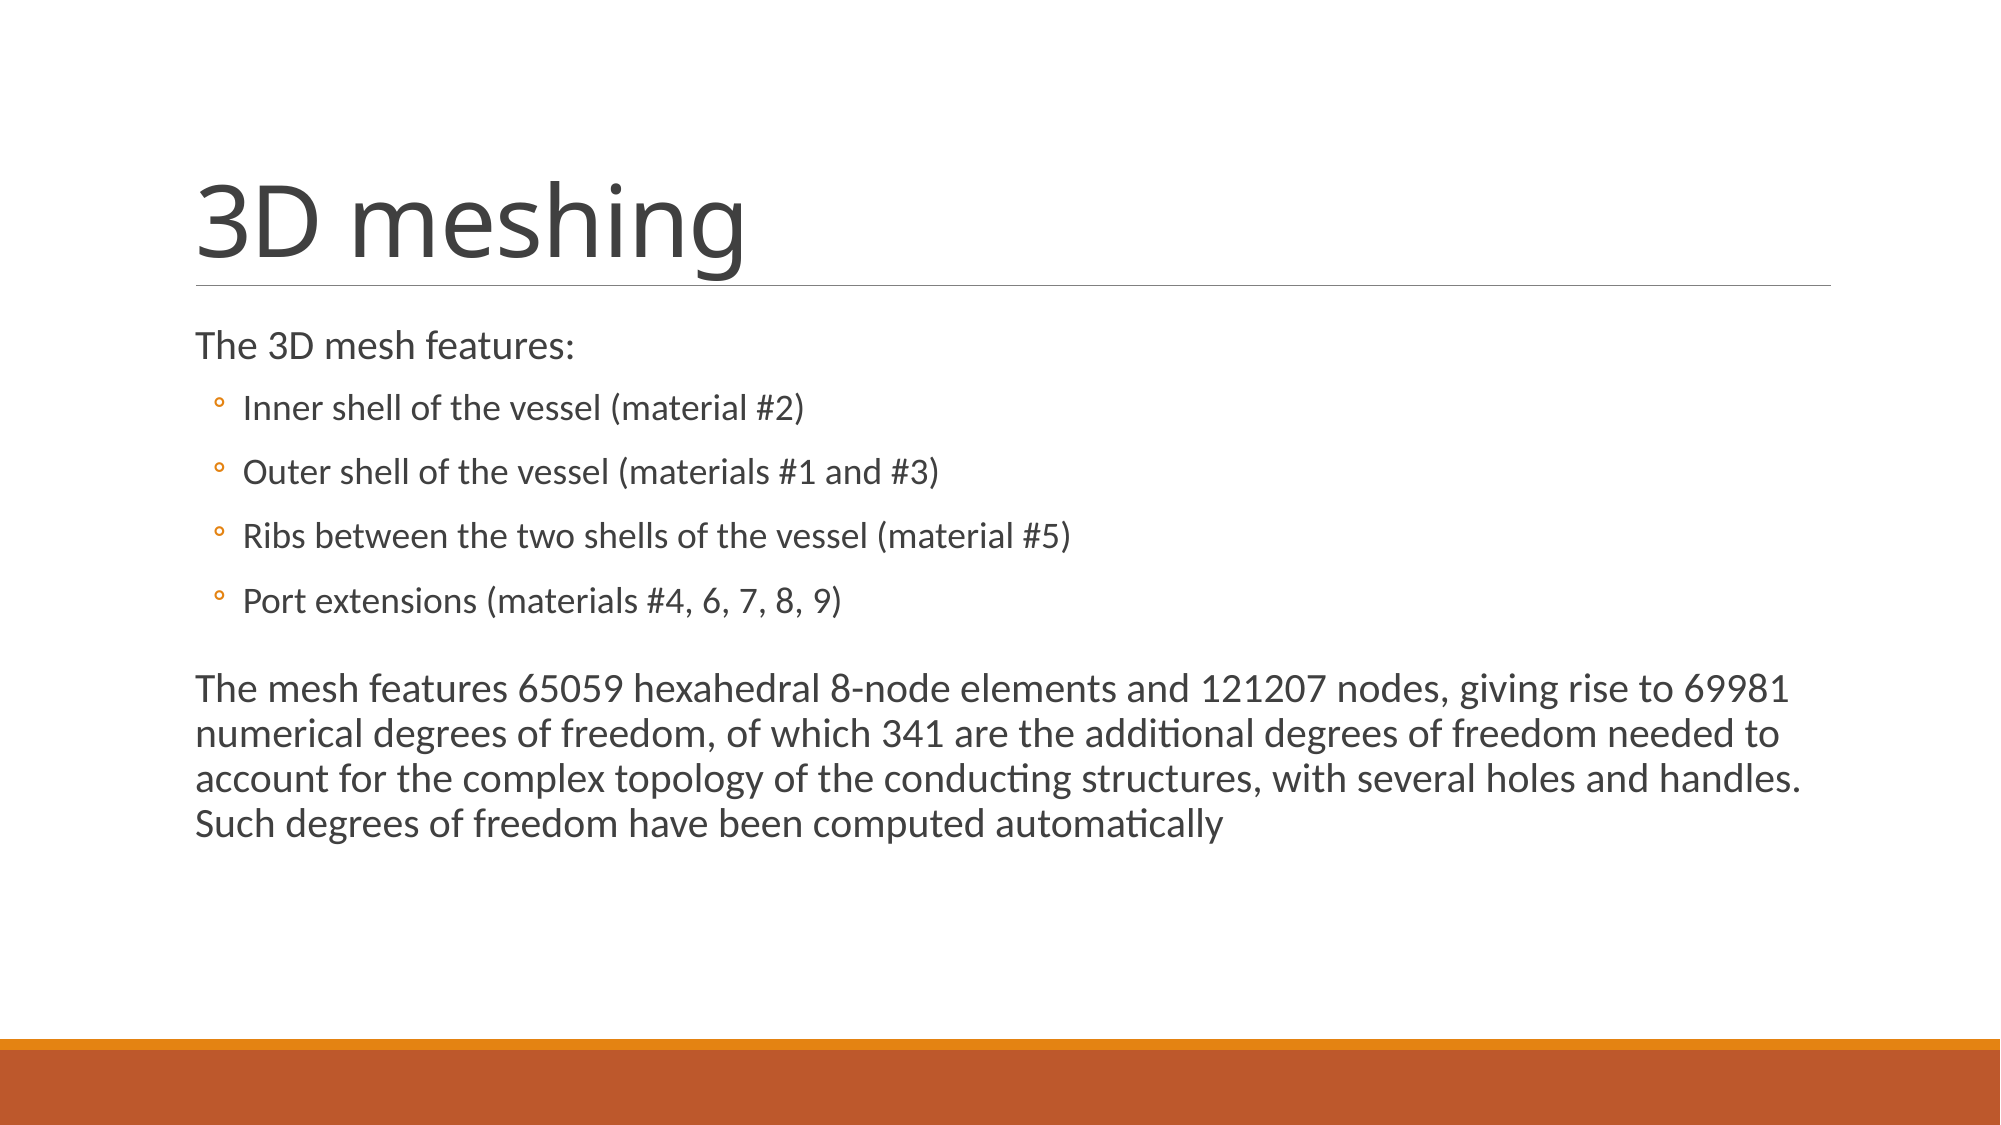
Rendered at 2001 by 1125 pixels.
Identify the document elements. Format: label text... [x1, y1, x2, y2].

title 3D meshing [180, 47, 1830, 285]
list The 3D mesh features: Inner shell of the vessel (material #2) Outer shell of the vessel (materials #1 and #3) Ribs between the two shells of the vessel (material #5) Port extensions (materials #4, 6, 7, 8, 9) The mesh features 65059 hexahedral 8-node elements and 121207 nodes, giving rise to 69981 numerical degrees of freedom, of which 341 are the additional degrees of freedom needed to account for the complex topology of the conducting structures, with several holes and handles. Such degrees of freedom have been computed automatically [180, 302, 1830, 963]
